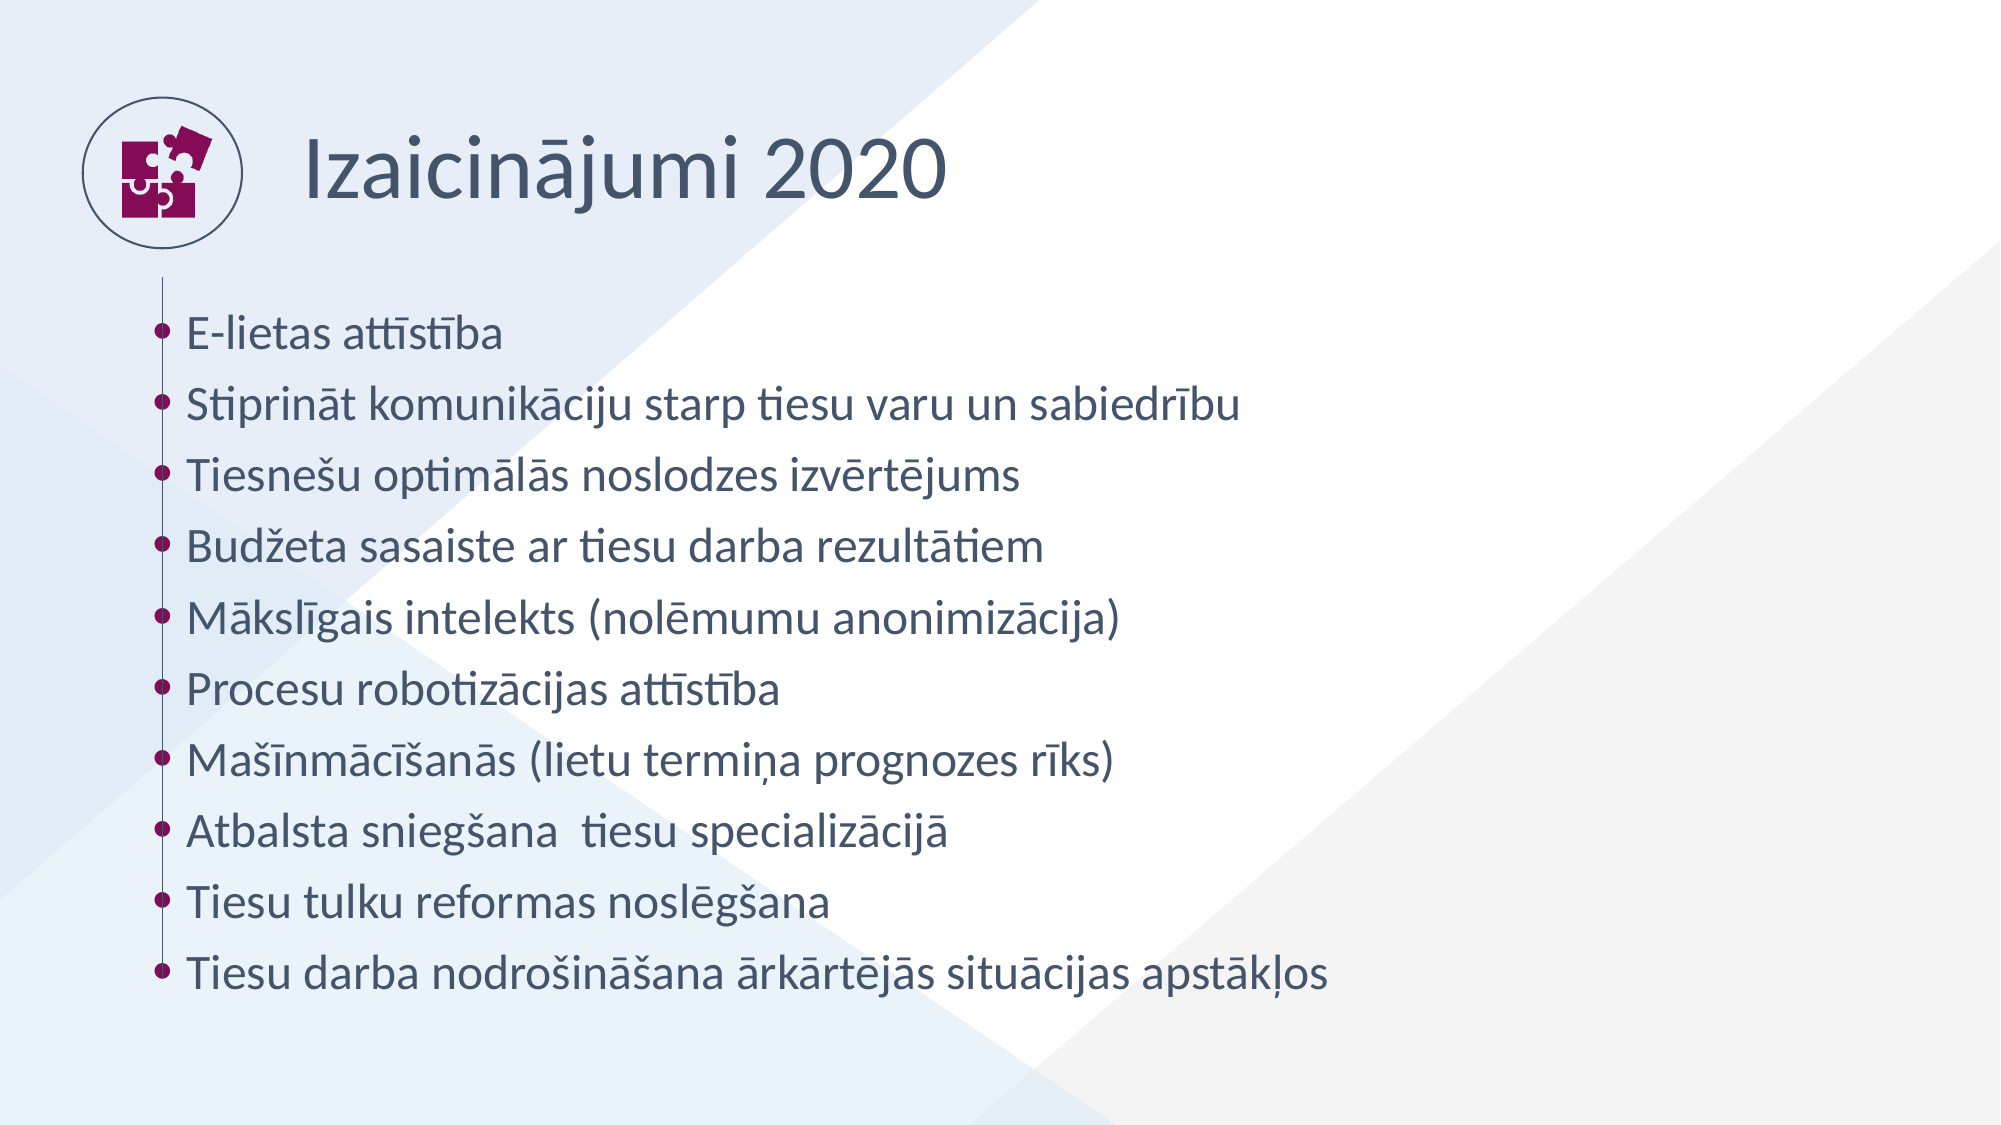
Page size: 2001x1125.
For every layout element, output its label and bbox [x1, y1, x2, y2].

picture [105, 108, 228, 236]
text_box [0, 0, 2000, 1125]
